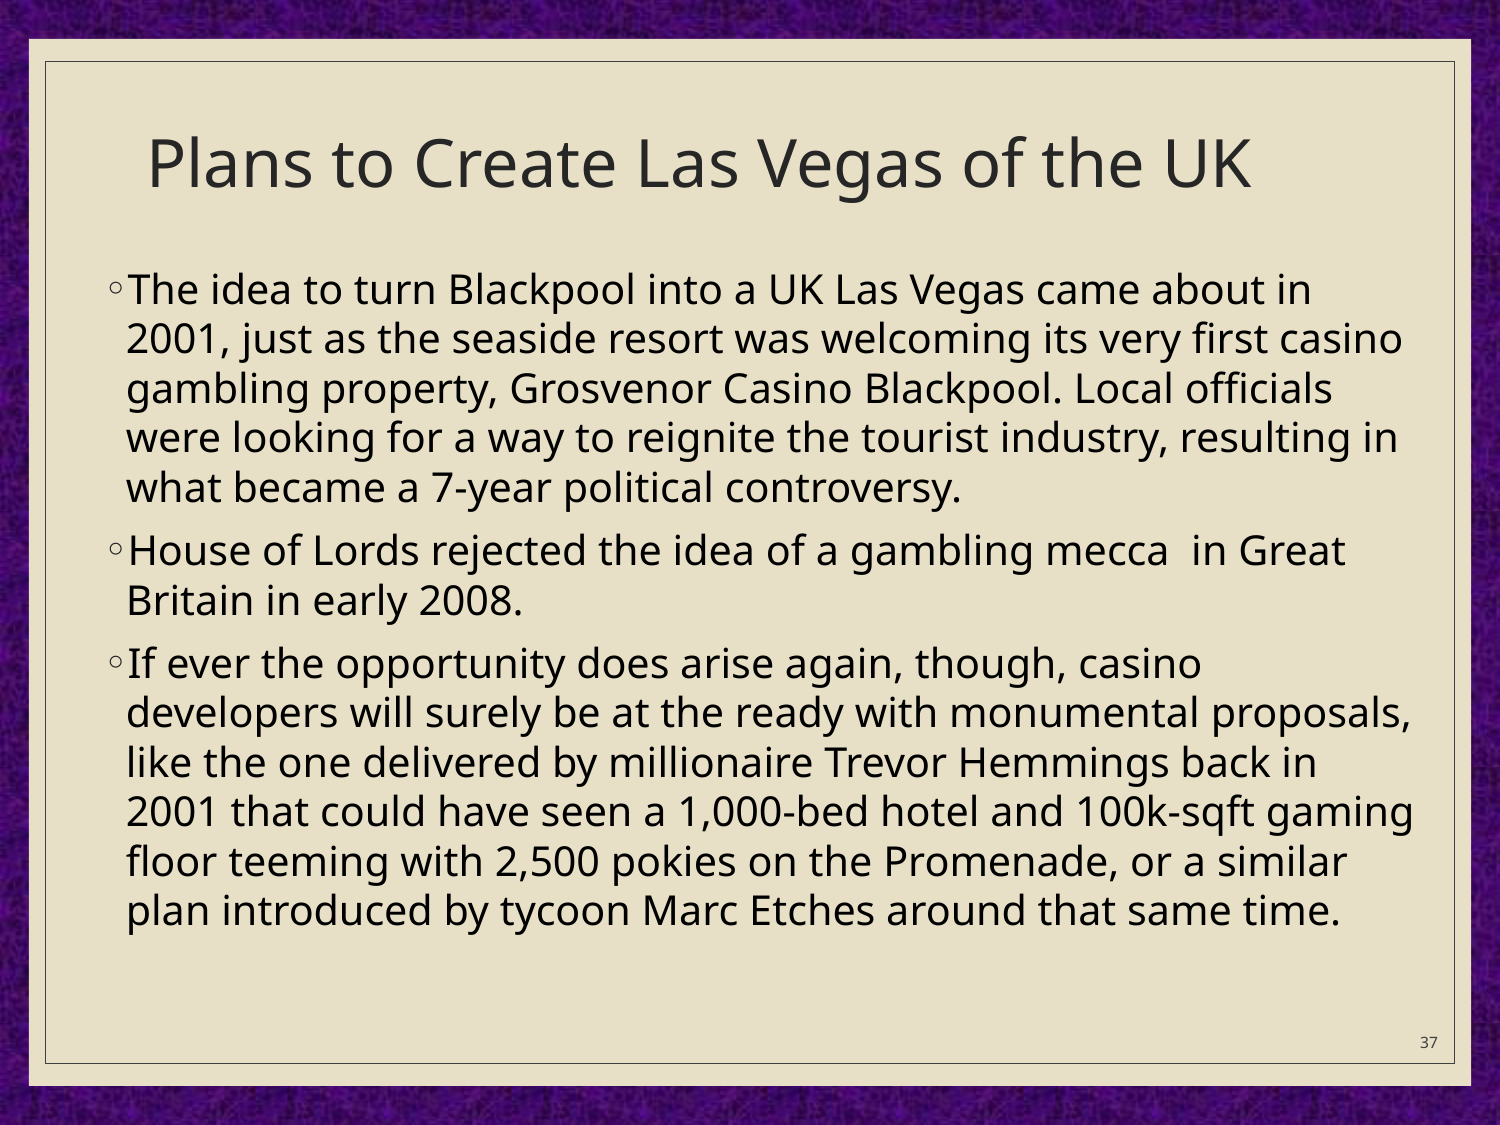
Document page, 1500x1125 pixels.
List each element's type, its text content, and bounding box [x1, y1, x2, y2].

title Plans to Create Las Vegas of the UK [131, 105, 1369, 226]
slide_number 37 [1273, 1019, 1454, 1062]
list The idea to turn Blackpool into a UK Las Vegas came about in 2001, just as the seaside resort was welcoming its very first casino gambling property, Grosvenor Casino Blackpool. Local officials were looking for a way to reignite the tourist industry, resulting in what became a 7-year political controversy. House of Lords rejected the idea of a gambling mecca in Great Britain in early 2008. If ever the opportunity does arise again, though, casino developers will surely be at the ready with monumental proposals, like the one delivered by millionaire Trevor Hemmings back in 2001 that could have seen a 1,000-bed hotel and 100k-sqft gaming floor teeming with 2,500 pokies on the Promenade, or a similar plan introduced by tycoon Marc Etches around that same time. [88, 255, 1436, 990]
picture [0, 0, 1500, 1125]
